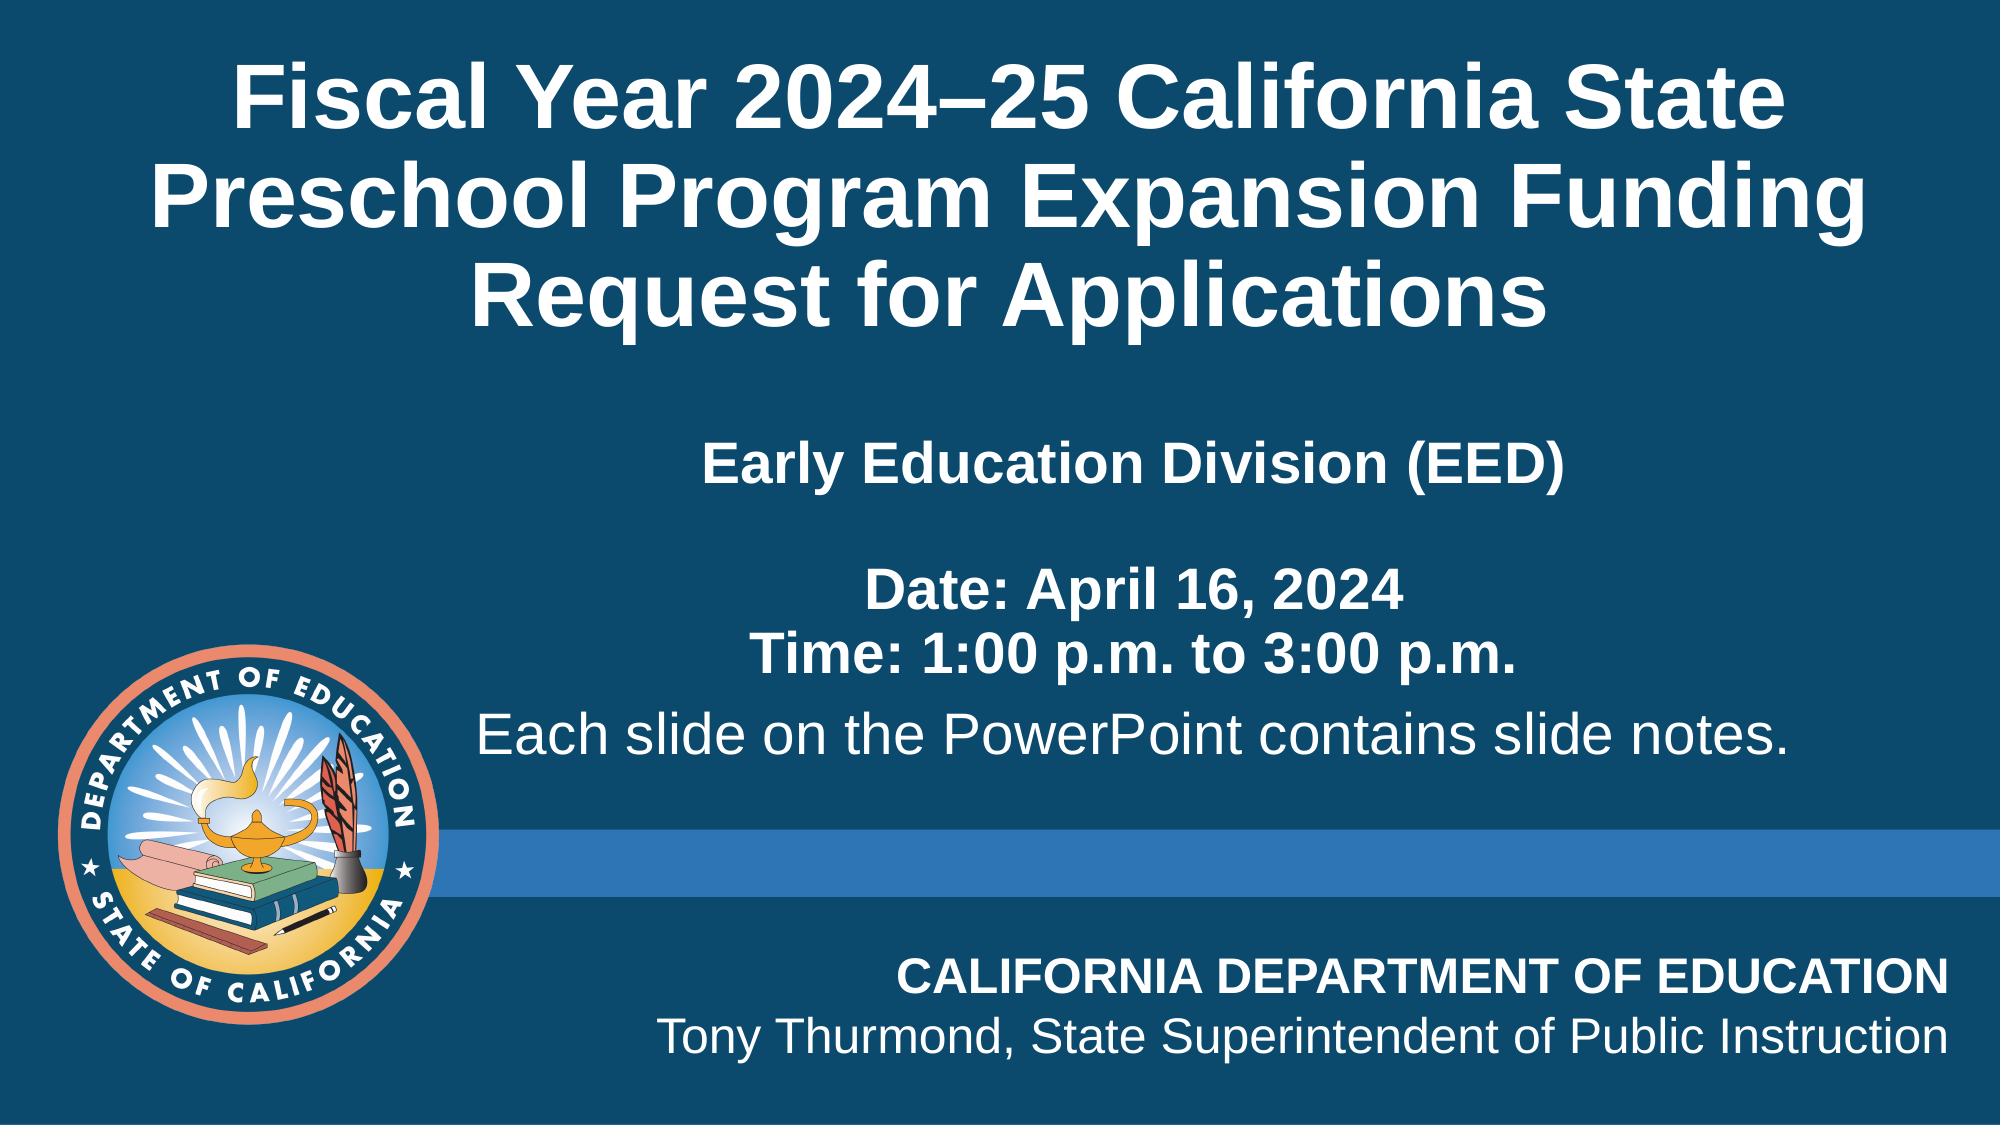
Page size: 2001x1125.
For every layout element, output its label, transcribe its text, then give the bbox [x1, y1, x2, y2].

picture [55, 639, 443, 1031]
list Early Education Division (EED) Date: April 16, 2024 Time: 1:00 p.m. to 3:00 p.m. Each slide on the PowerPoint contains slide notes. [304, 425, 1965, 778]
title Fiscal Year 2024–25 California State Preschool Program Expansion Funding Request for Applications [55, 10, 1965, 386]
